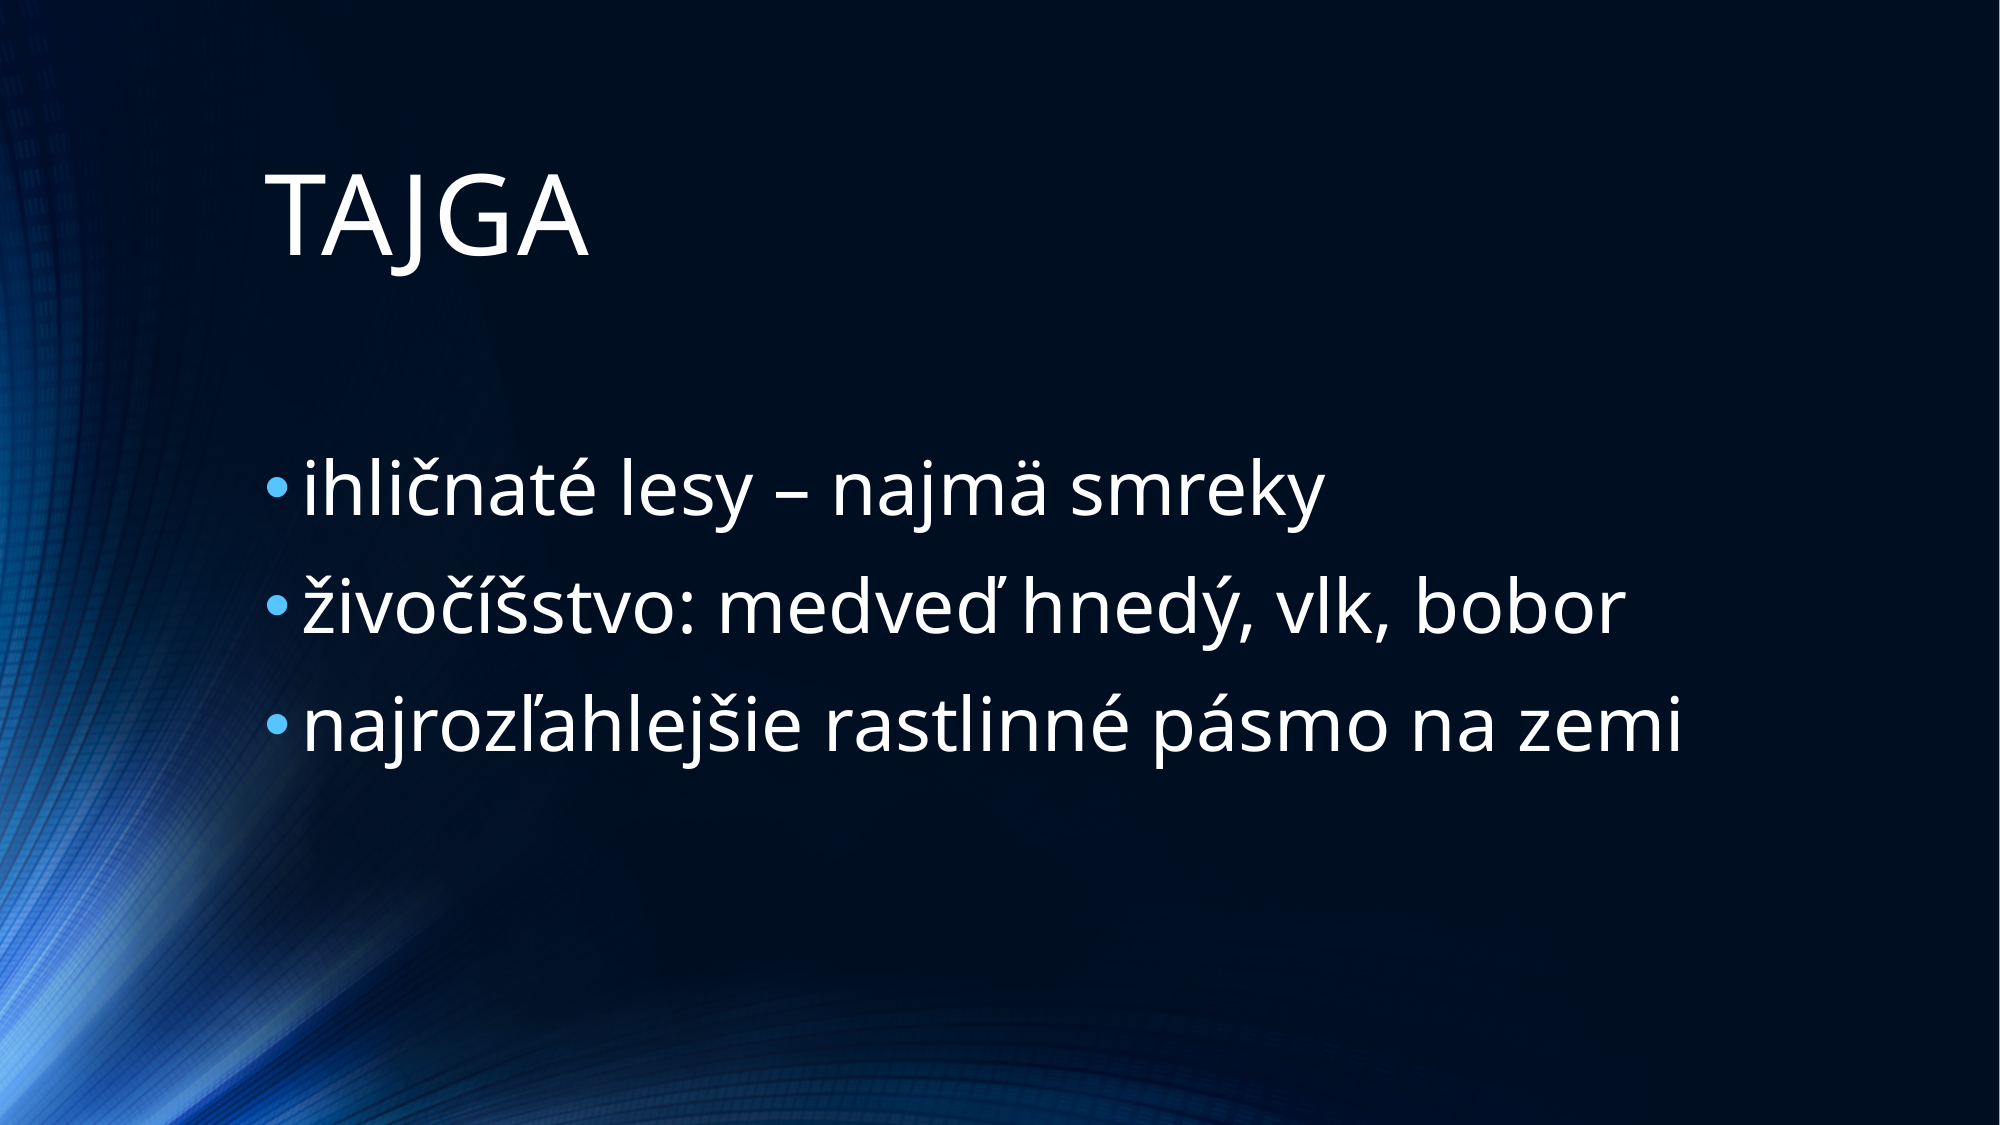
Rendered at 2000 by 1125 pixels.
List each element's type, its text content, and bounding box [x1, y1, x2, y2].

list ihličnaté lesy – najmä smreky živočíšstvo: medveď hnedý, vlk, bobor najrozľahlejšie rastlinné pásmo na zemi [249, 442, 1749, 1118]
title TAJGA [249, 62, 1750, 288]
picture [0, 0, 2000, 1125]
